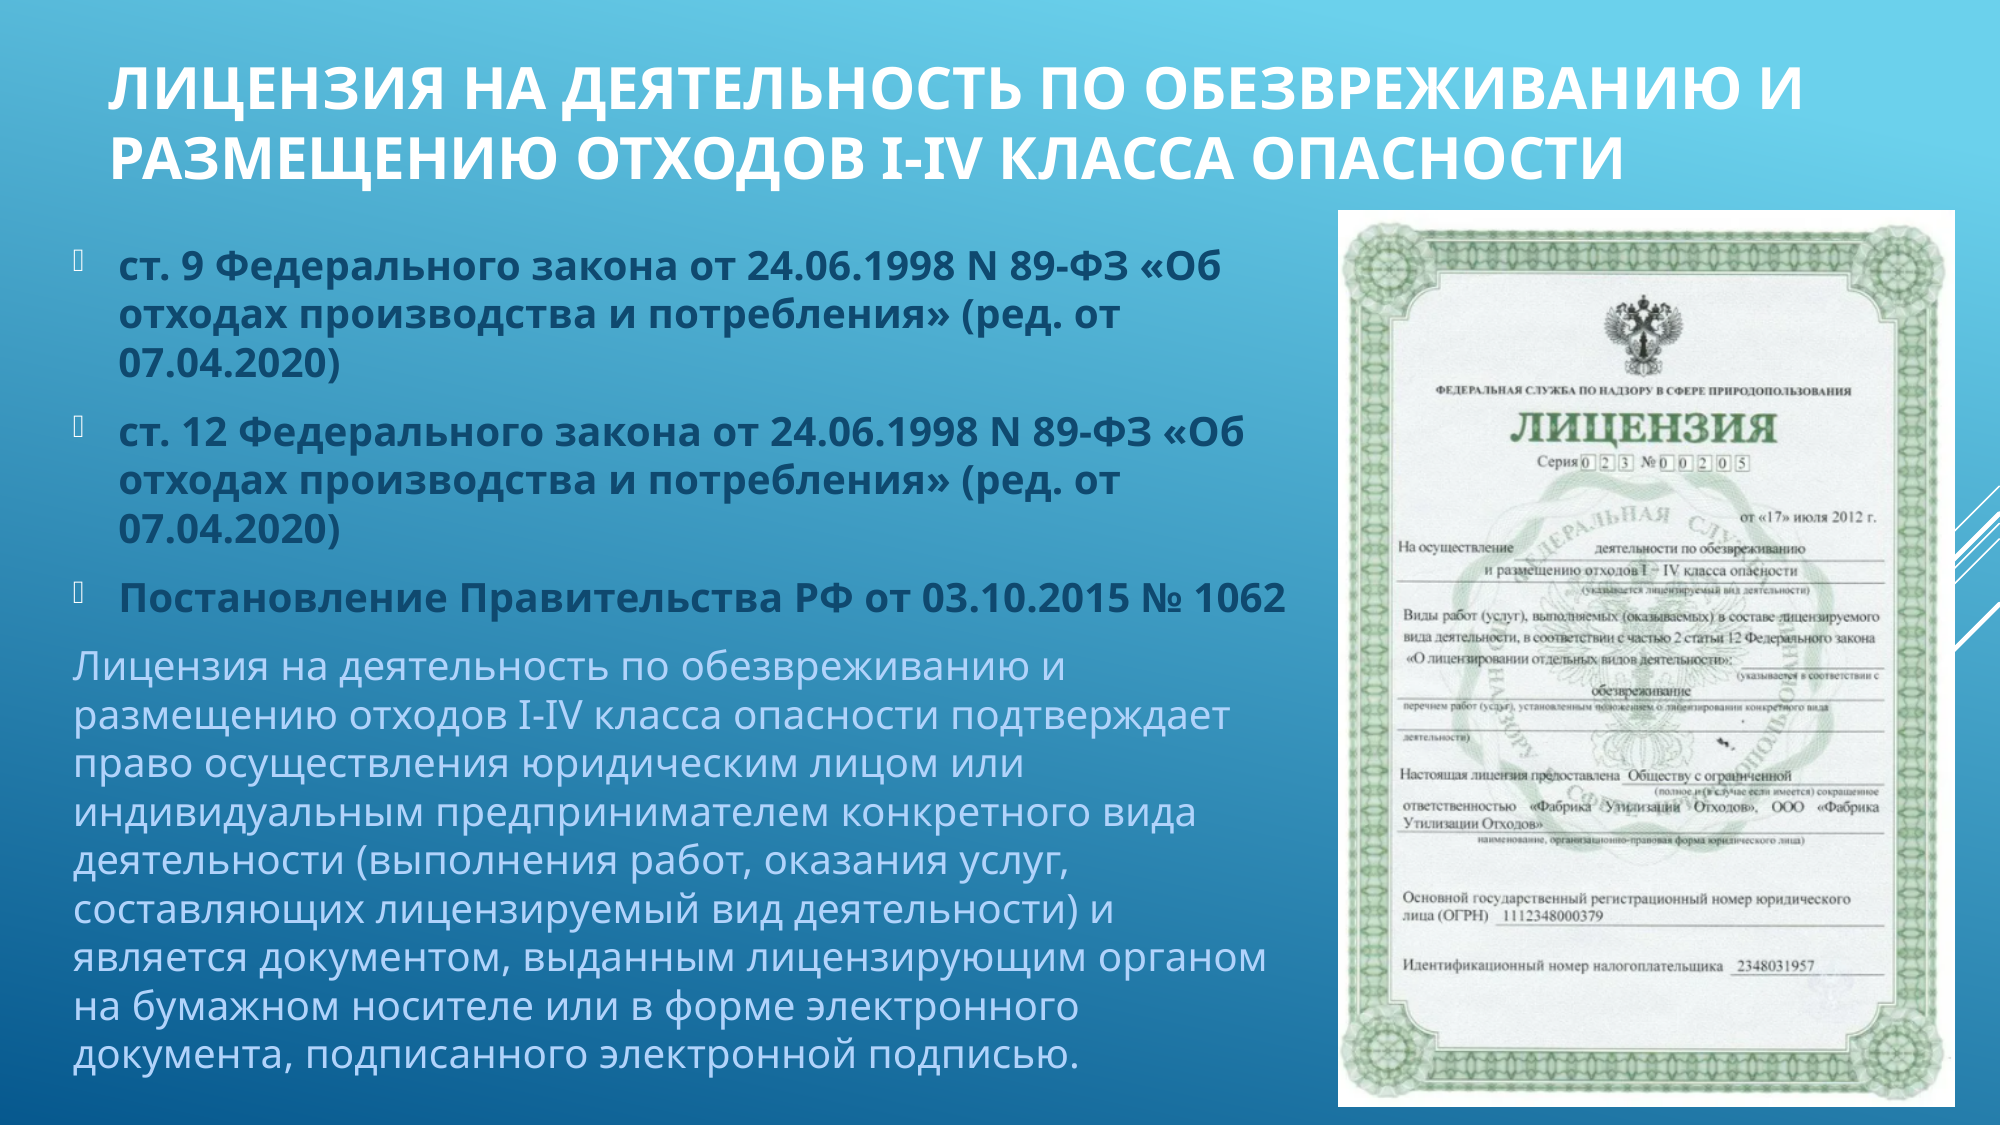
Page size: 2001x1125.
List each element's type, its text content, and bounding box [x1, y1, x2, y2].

title Лицензия на деятельность по обезвреживанию и размещению отходов I-IV класса опасности [93, 26, 1919, 216]
picture [1338, 210, 1955, 1107]
list ст. 9 Федерального закона от 24.06.1998 N 89-ФЗ «Об отходах производства и потребления» (ред. от 07.04.2020) ст. 12 Федерального закона от 24.06.1998 N 89-ФЗ «Об отходах производства и потребления» (ред. от 07.04.2020) Постановление Правительства РФ от 03.10.2015 № 1062 Лицензия на деятельность по обезвреживанию и размещению отходов I-IV класса опасности подтверждает право осуществления юридическим лицом или индивидуальным предпринимателем конкретного вида деятельности (выполнения работ, оказания услуг, составляющих лицензируемый вид деятельности) и является документом, выданным лицензирующим органом на бумажном носителе или в форме электронного документа, подписанного электронной подписью. [57, 192, 1311, 1125]
